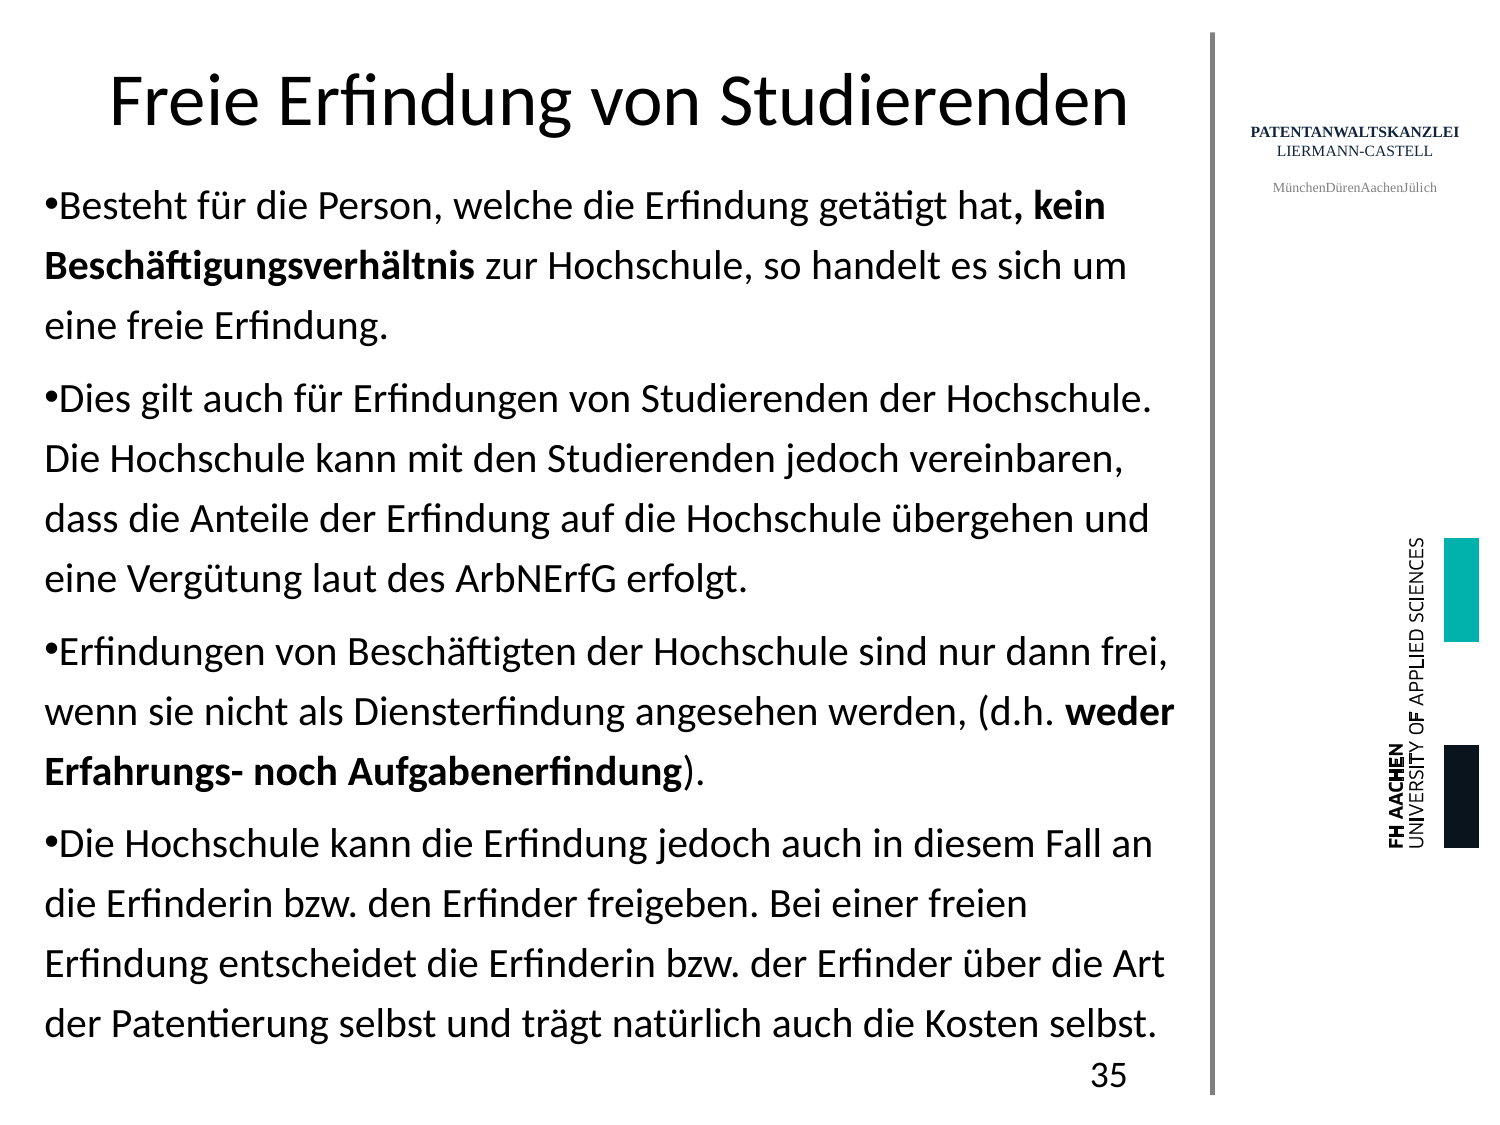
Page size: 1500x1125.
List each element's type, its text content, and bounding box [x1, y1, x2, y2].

slide_number 35 [1074, 1042, 1425, 1103]
title Freie Erfindung von Studierenden [41, 42, 1199, 149]
list Besteht für die Person, welche die Erfindung getätigt hat, kein Beschäftigungsverhältnis zur Hochschule, so handelt es sich um eine freie Erfindung. Dies gilt auch für Erfindungen von Studierenden der Hochschule. Die Hochschule kann mit den Studierenden jedoch vereinbaren, dass die Anteile der Erfindung auf die Hochschule übergehen und eine Vergütung laut des ArbNErfG erfolgt. Erfindungen von Beschäftigten der Hochschule sind nur dann frei, wenn sie nicht als Diensterfindung angesehen werden, (d.h. weder Erfahrungs- noch Aufgabenerfindung). Die Hochschule kann die Erfindung jedoch auch in diesem Fall an die Erfinderin bzw. den Erfinder freigeben. Bei einer freien Erfindung entscheidet die Erfinderin bzw. der Erfinder über die Art der Patentierung selbst und trägt natürlich auch die Kosten selbst. [29, 160, 1196, 1071]
